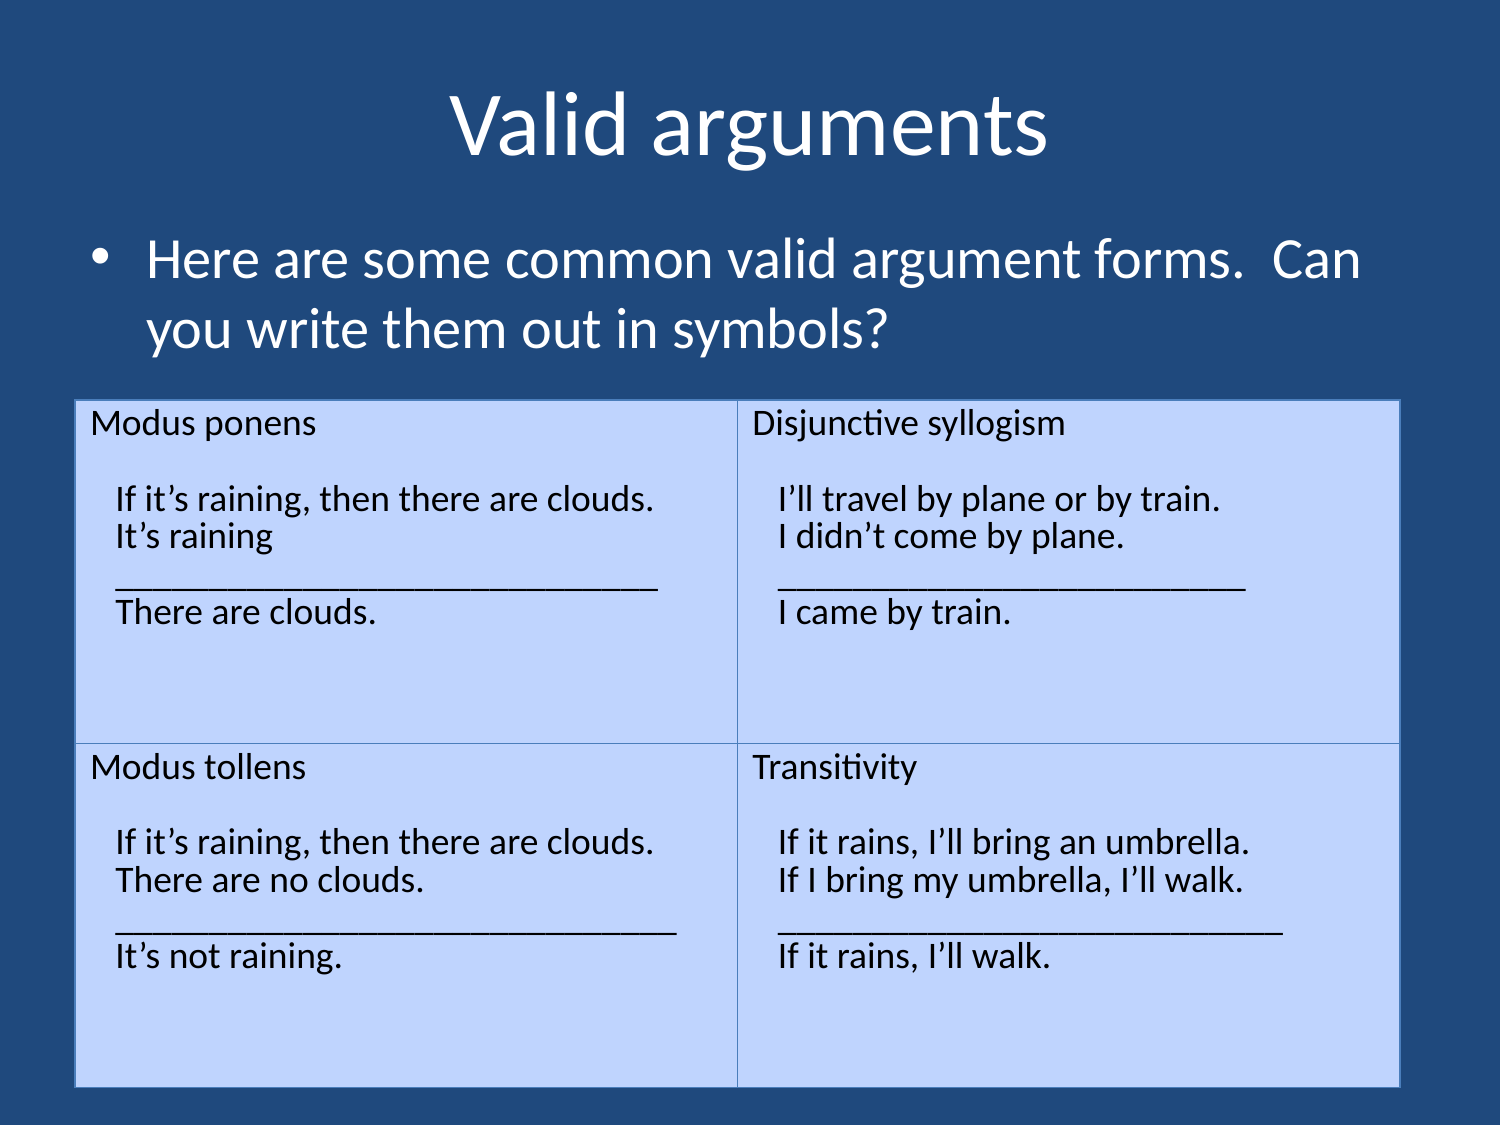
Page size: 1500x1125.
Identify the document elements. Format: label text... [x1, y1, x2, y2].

list Here are some common valid argument forms. Can you write them out in symbols? [75, 212, 1425, 955]
table_cell Transitivity If it rains, I’ll bring an umbrella. If I bring my umbrella, I’ll walk. ___________________________ If it rains, I’ll walk. [738, 744, 1399, 1087]
title Valid arguments [75, 24, 1425, 212]
table_cell Modus tollens If it’s raining, then there are clouds. There are no clouds. ______________________________ It’s not raining. [76, 744, 737, 1087]
table_header Modus ponens If it’s raining, then there are clouds. It’s raining _____________________________ There are clouds. [76, 401, 737, 743]
table_header Disjunctive syllogism I’ll travel by plane or by train. I didn’t come by plane. _________________________ I came by train. [738, 401, 1399, 743]
